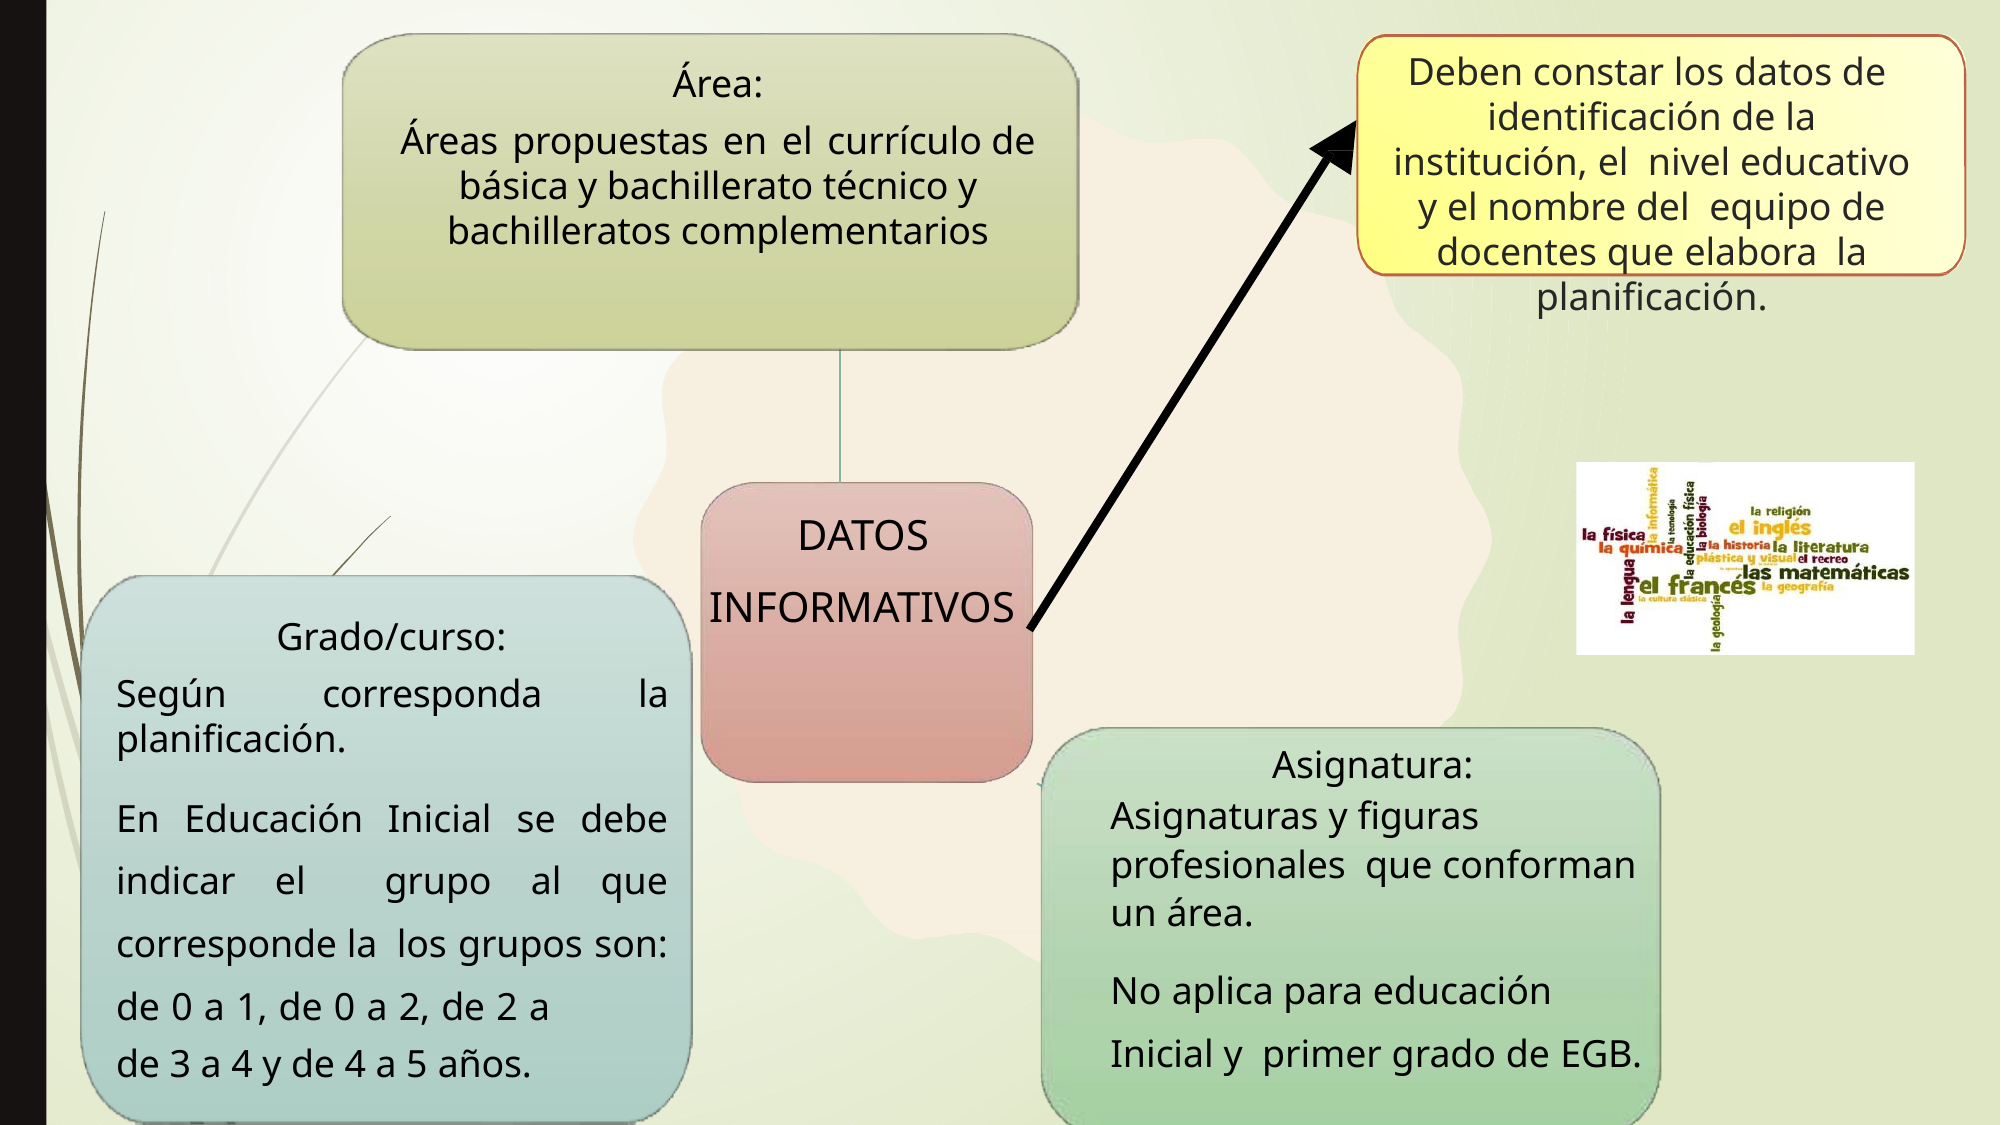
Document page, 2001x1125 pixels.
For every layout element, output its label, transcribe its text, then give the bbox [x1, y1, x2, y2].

text_box [1356, 241, 1378, 276]
text_box [0, 0, 47, 1125]
text_box [80, 575, 693, 1125]
text_box [1945, 34, 1967, 70]
text_box Área: Áreas propuestas en el currículo de básica y bachillerato técnico y bachilleratos complementarios [375, 46, 1061, 300]
text_box [1946, 241, 1967, 276]
text_box [735, 209, 1492, 963]
text_box [1356, 34, 1967, 277]
text_box DATOS INFORMATIVOS [707, 482, 1026, 631]
text_box Asignatura: Asignaturas y figuras profesionales que conforman un área. No aplica para educación Inicial y primer grado de EGB. [1108, 726, 1661, 1075]
text_box [1040, 727, 1662, 1125]
text_box [1576, 462, 1915, 655]
text_box [341, 33, 1080, 351]
text_box [840, 112, 1293, 613]
title Deben constar los datos de identificación de la institución, el nivel educativo y el nombre del equipo de docentes que elabora la planificación. [1387, 46, 1915, 319]
text_box [1025, 120, 1357, 633]
text_box [1359, 37, 1964, 273]
text_box Grado/curso: Según corresponda la planificación. En Educación Inicial se debe indicar el grupo al que corresponde la los grupos son: de 0 a 1, de 0 a 2, de 2 a de 3 a 4 y de 4 a 5 años. [113, 599, 669, 1086]
text_box [700, 482, 1034, 783]
text_box [633, 351, 839, 739]
text_box [1356, 34, 1380, 69]
